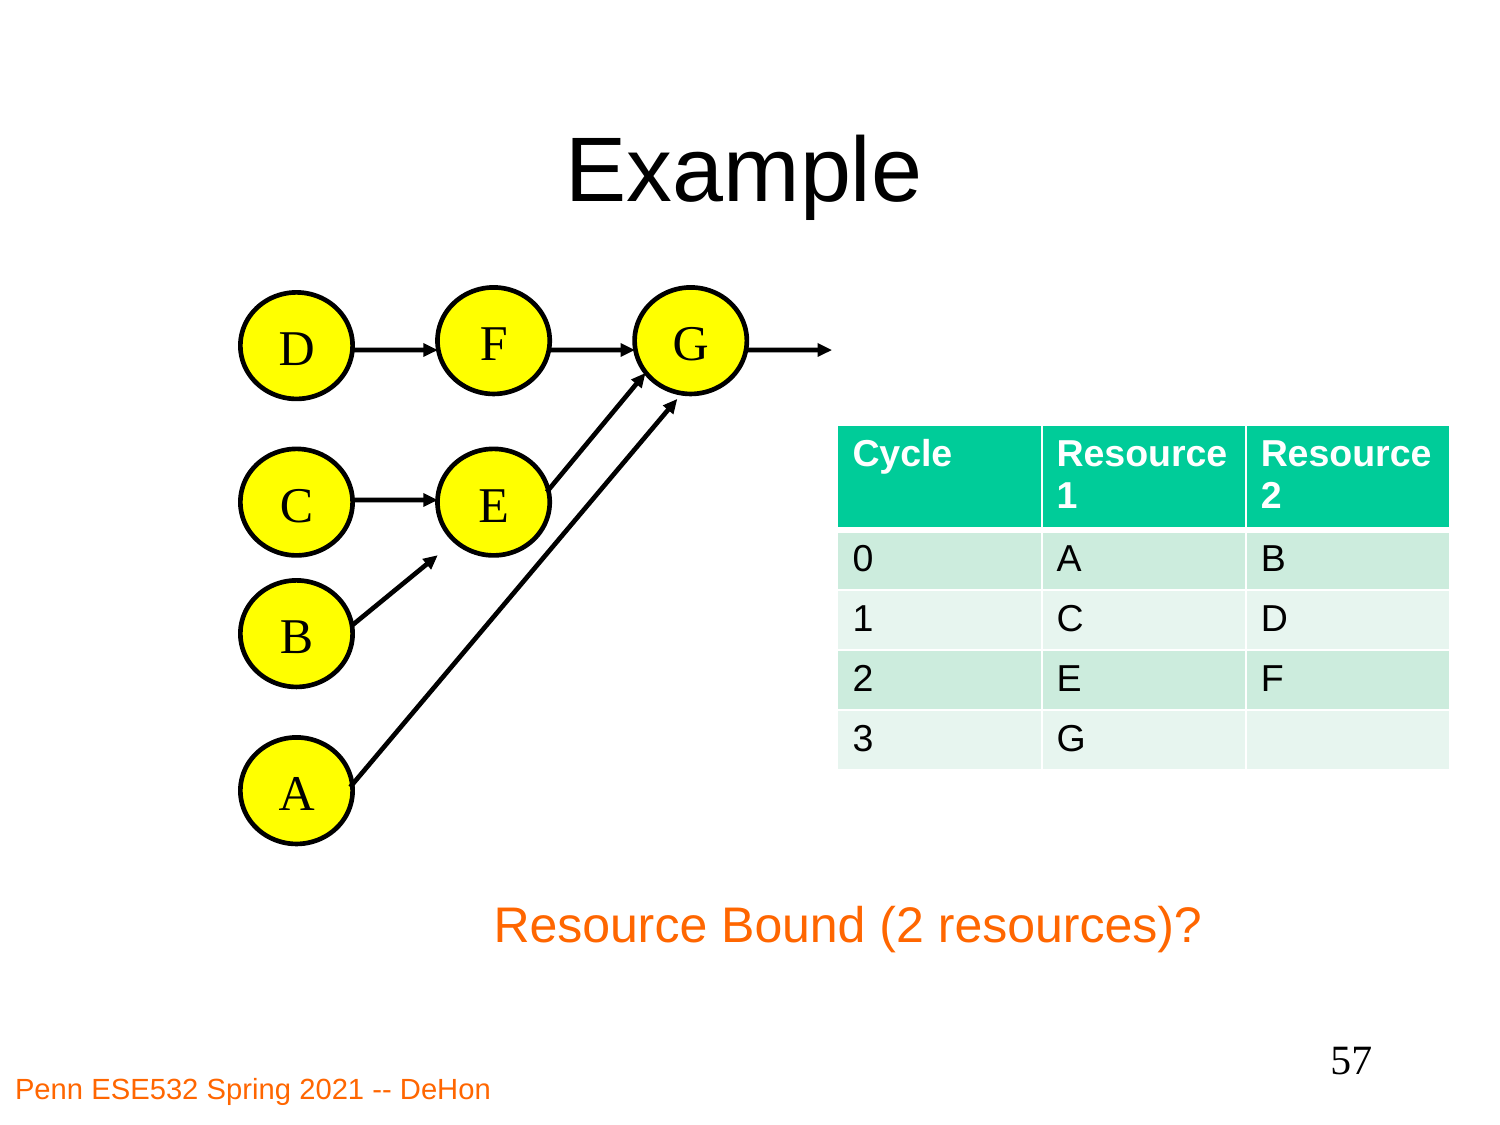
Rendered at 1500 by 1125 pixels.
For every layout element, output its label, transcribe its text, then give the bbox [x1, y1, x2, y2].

text_box [350, 399, 678, 788]
text_box G [634, 287, 747, 394]
slide_number Penn ESE532 Spring 2021 -- DeHon [0, 1062, 688, 1125]
text_box D [240, 292, 353, 399]
title Example [106, 70, 1382, 259]
table_header Cycle [838, 426, 1041, 527]
table_cell 2 [838, 651, 1041, 709]
table_cell B [1247, 533, 1449, 589]
table_header Resource 1 [1043, 426, 1245, 527]
table_cell 0 [838, 533, 1041, 589]
table_cell F [1247, 651, 1449, 709]
text_box [352, 343, 438, 357]
table_cell 1 [838, 591, 1041, 649]
text_box Resource Bound (2 resources)? [478, 824, 1218, 1020]
text_box [746, 343, 832, 357]
text_box C [240, 448, 353, 556]
table_cell [1247, 711, 1449, 769]
text_box E [437, 448, 550, 556]
table_cell G [1043, 711, 1245, 769]
text_box [352, 493, 438, 507]
text_box [546, 373, 646, 492]
text_box [352, 555, 438, 626]
text_box F [437, 287, 550, 394]
table_cell C [1043, 591, 1245, 649]
table_cell E [1043, 651, 1245, 709]
text_box [549, 343, 635, 357]
table_header Resource 2 [1247, 426, 1449, 527]
table_cell A [1043, 533, 1245, 589]
slide_number 57 [1074, 1024, 1388, 1101]
text_box B [240, 580, 353, 687]
text_box A [240, 737, 353, 844]
table_cell D [1247, 591, 1449, 649]
table_cell 3 [838, 711, 1041, 769]
